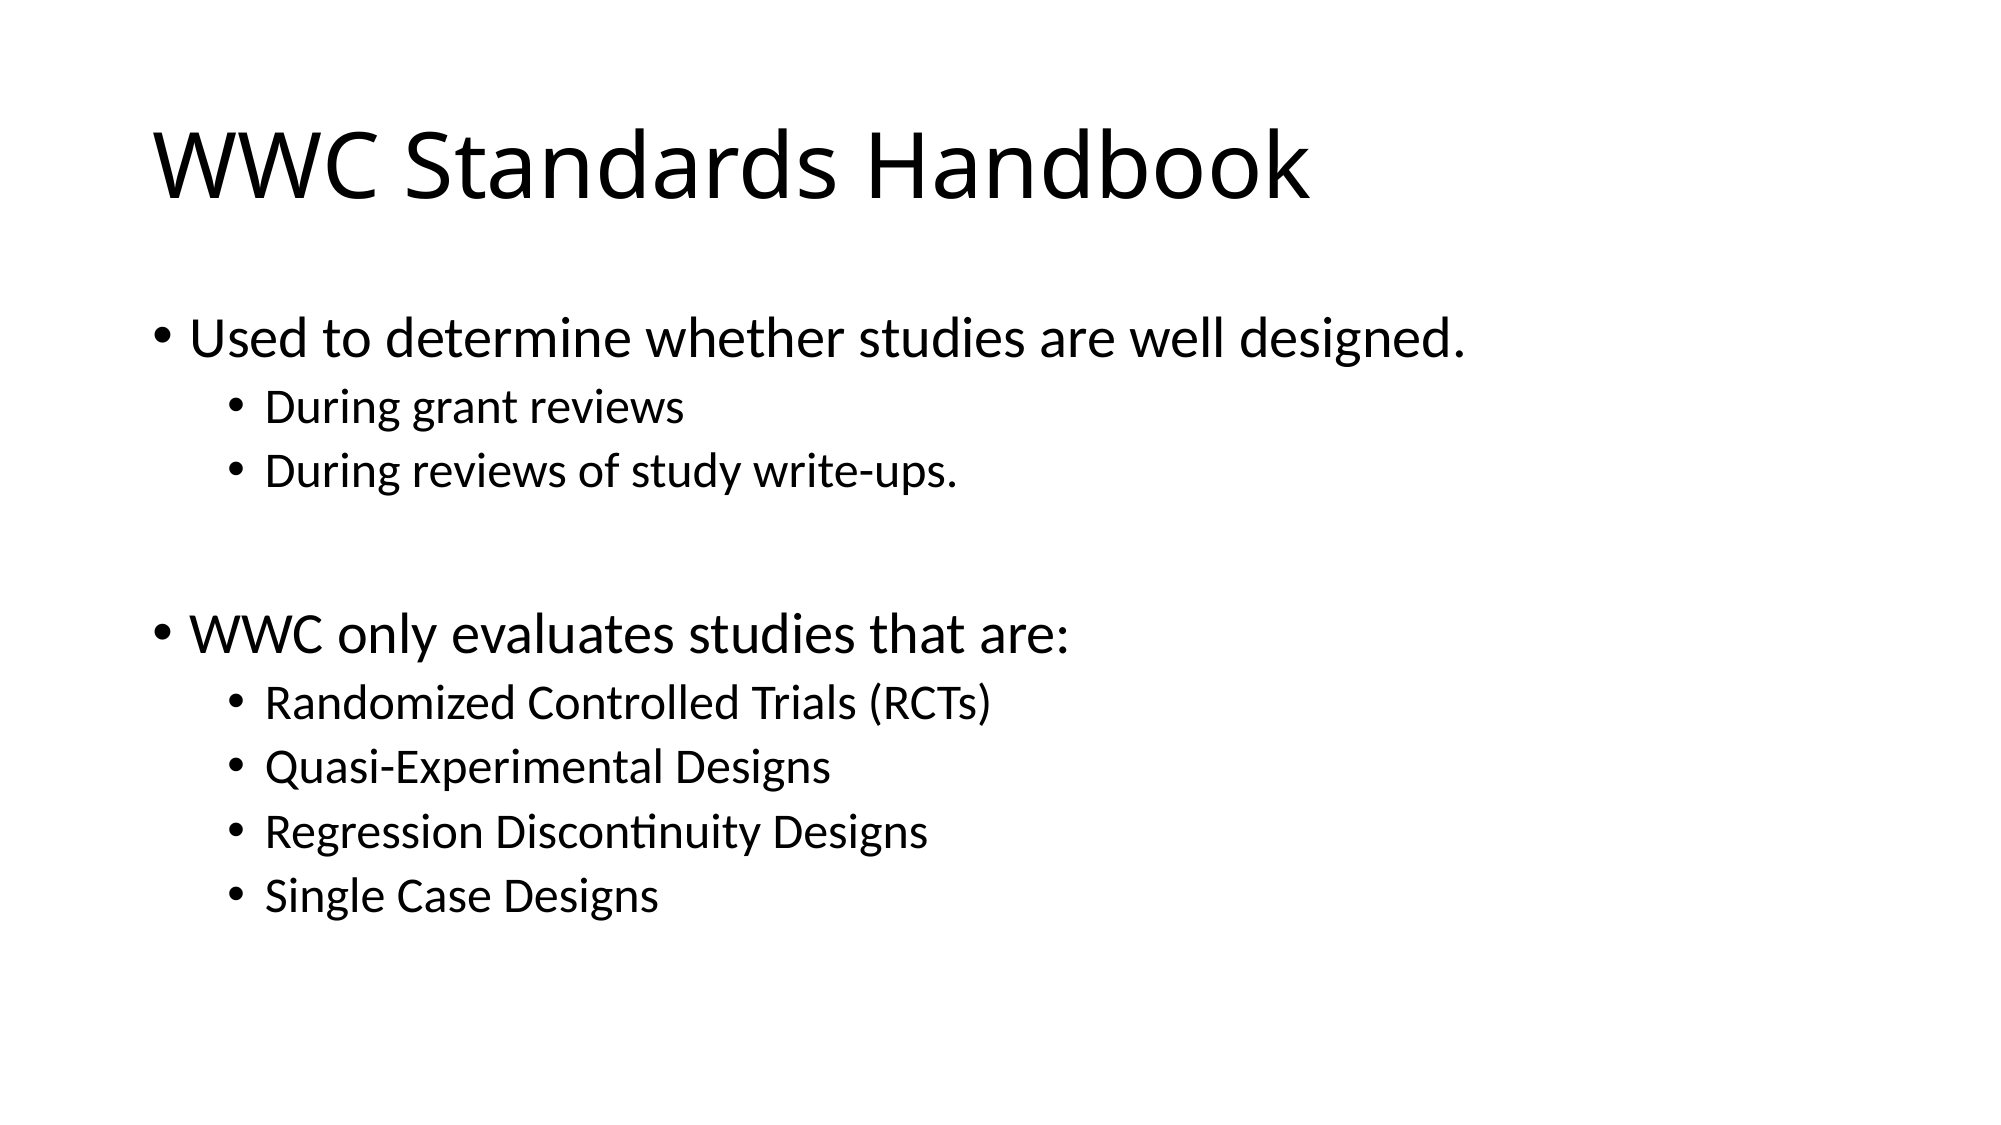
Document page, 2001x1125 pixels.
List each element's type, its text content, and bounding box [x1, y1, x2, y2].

list Used to determine whether studies are well designed. During grant reviews During reviews of study write-ups. WWC only evaluates studies that are: Randomized Controlled Trials (RCTs) Quasi-Experimental Designs Regression Discontinuity Designs Single Case Designs [137, 299, 1863, 1014]
title WWC Standards Handbook [137, 59, 1863, 278]
